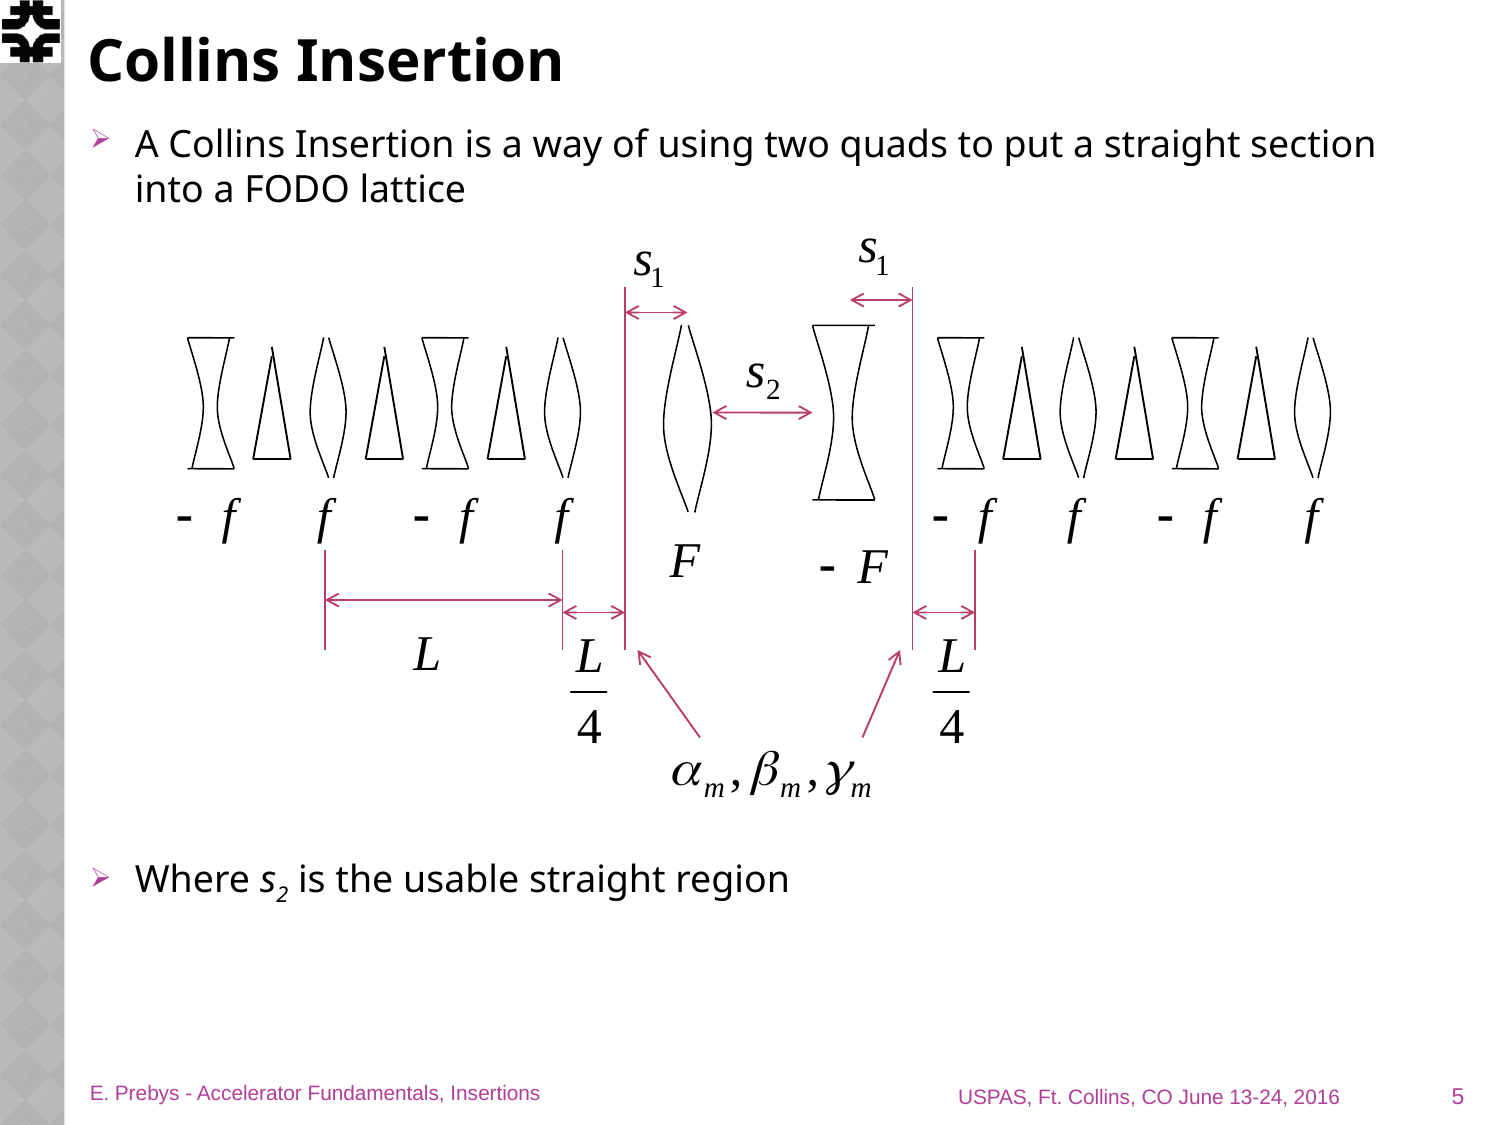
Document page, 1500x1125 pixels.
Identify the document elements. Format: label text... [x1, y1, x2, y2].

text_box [1149, 487, 1238, 555]
picture [0, 0, 61, 63]
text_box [403, 624, 451, 680]
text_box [537, 487, 588, 555]
title Collins Insertion [80, 20, 1436, 93]
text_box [405, 487, 495, 555]
slide_number 5 [1367, 1071, 1465, 1110]
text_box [712, 411, 835, 415]
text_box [811, 537, 901, 593]
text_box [1049, 487, 1101, 555]
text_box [168, 487, 257, 555]
footer E. Prebys - Accelerator Fundamentals, Insertions [75, 1075, 709, 1105]
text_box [636, 649, 701, 738]
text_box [662, 324, 713, 513]
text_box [936, 337, 1332, 479]
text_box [624, 224, 672, 297]
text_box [862, 649, 901, 738]
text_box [1287, 487, 1338, 555]
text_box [664, 734, 882, 811]
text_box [186, 337, 582, 479]
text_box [811, 324, 876, 501]
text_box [849, 212, 897, 284]
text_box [562, 624, 618, 755]
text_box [299, 487, 351, 555]
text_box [924, 487, 1013, 555]
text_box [737, 337, 788, 409]
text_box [659, 530, 715, 586]
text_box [924, 624, 980, 755]
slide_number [827, 1077, 1355, 1110]
list A Collins Insertion is a way of using two quads to put a straight section into a FODO lattice Where s2 is the usable straight region [74, 112, 1429, 225]
